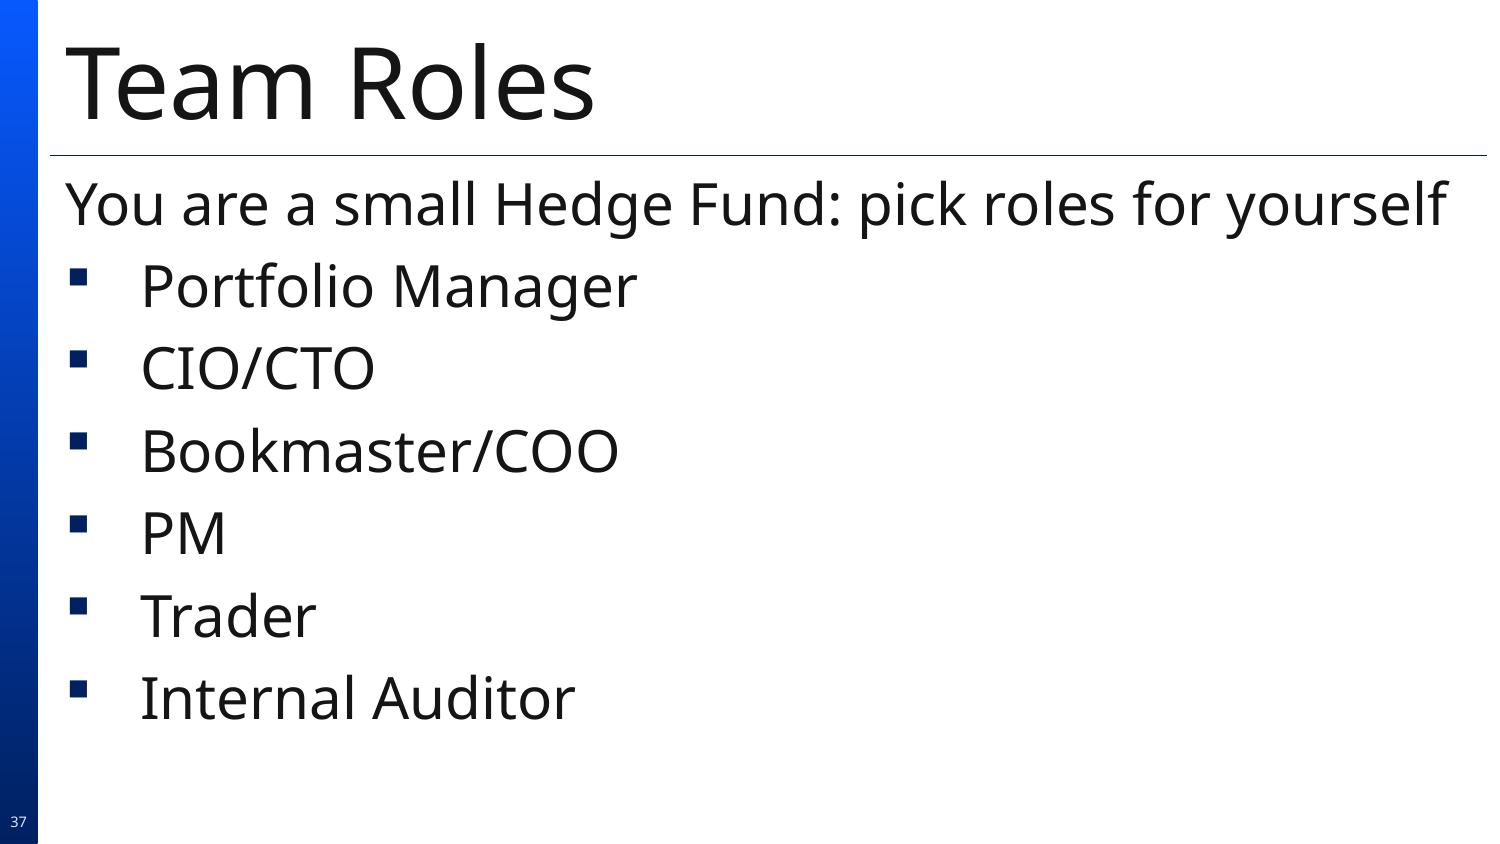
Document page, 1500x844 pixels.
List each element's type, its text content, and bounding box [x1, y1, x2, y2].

slide_number 37 [0, 800, 38, 844]
list You are a small Hedge Fund: pick roles for yourself Portfolio Manager CIO/CTO Bookmaster/COO PM Trader Internal Auditor [50, 159, 1488, 835]
title Team Roles [50, 9, 1488, 150]
